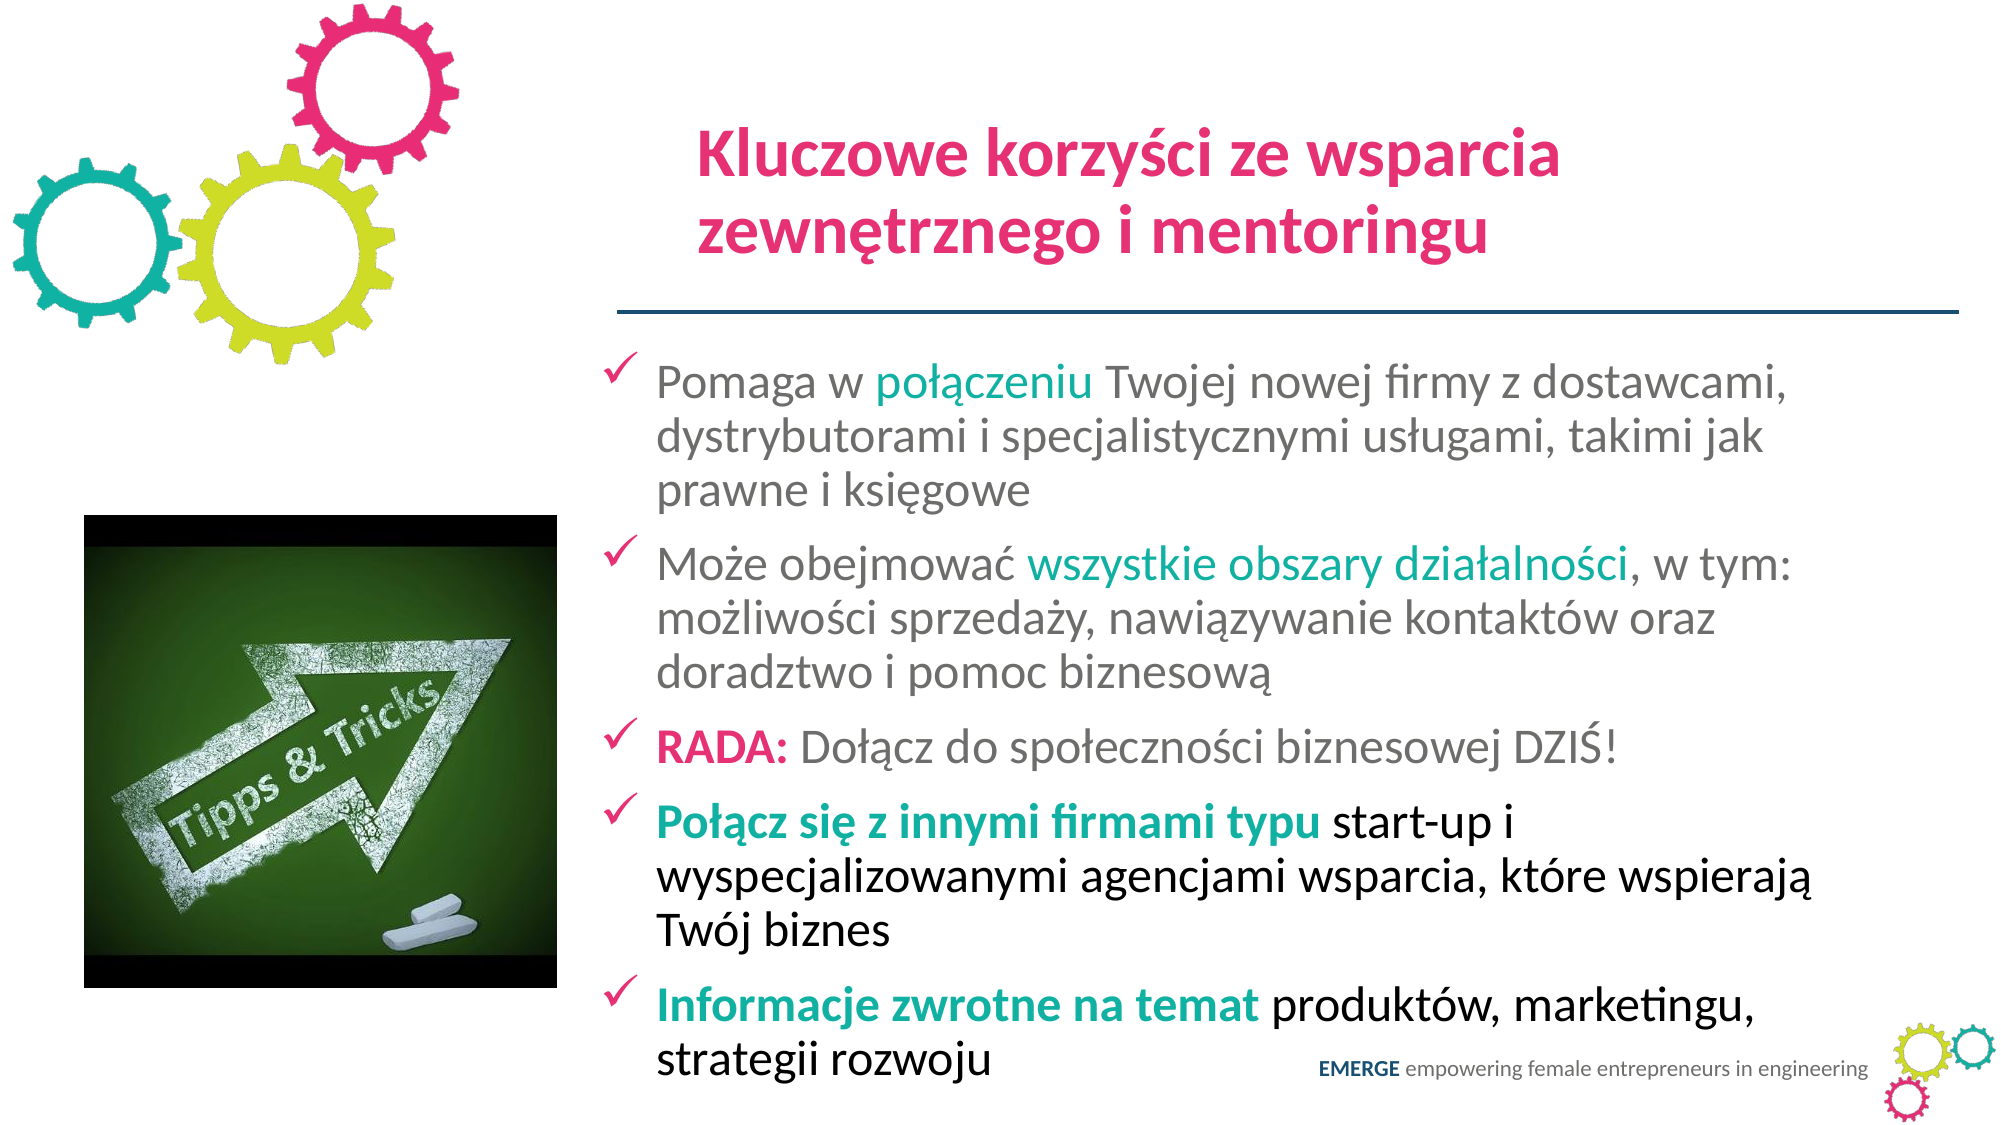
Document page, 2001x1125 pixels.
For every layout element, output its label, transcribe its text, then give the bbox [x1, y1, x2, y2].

list Kluczowe korzyści ze wsparcia zewnętrznego i mentoringu [682, 110, 1898, 280]
picture [84, 515, 557, 988]
picture [1865, 995, 2001, 1125]
picture [0, 0, 533, 470]
list Pomaga w połączeniu Twojej nowej firmy z dostawcami, dystrybutorami i specjalistycznymi usługami, takimi jak prawne i księgowe Może obejmować wszystkie obszary działalności, w tym: możliwości sprzedaży, nawiązywanie kontaktów oraz doradztwo i pomoc biznesową RADA: Dołącz do społeczności biznesowej DZIŚ! Połącz się z innymi firmami typu start-up i wyspecjalizowanymi agencjami wsparcia, które wspierają Twój biznes Informacje zwrotne na temat produktów, marketingu, strategii rozwoju [584, 347, 1898, 1000]
